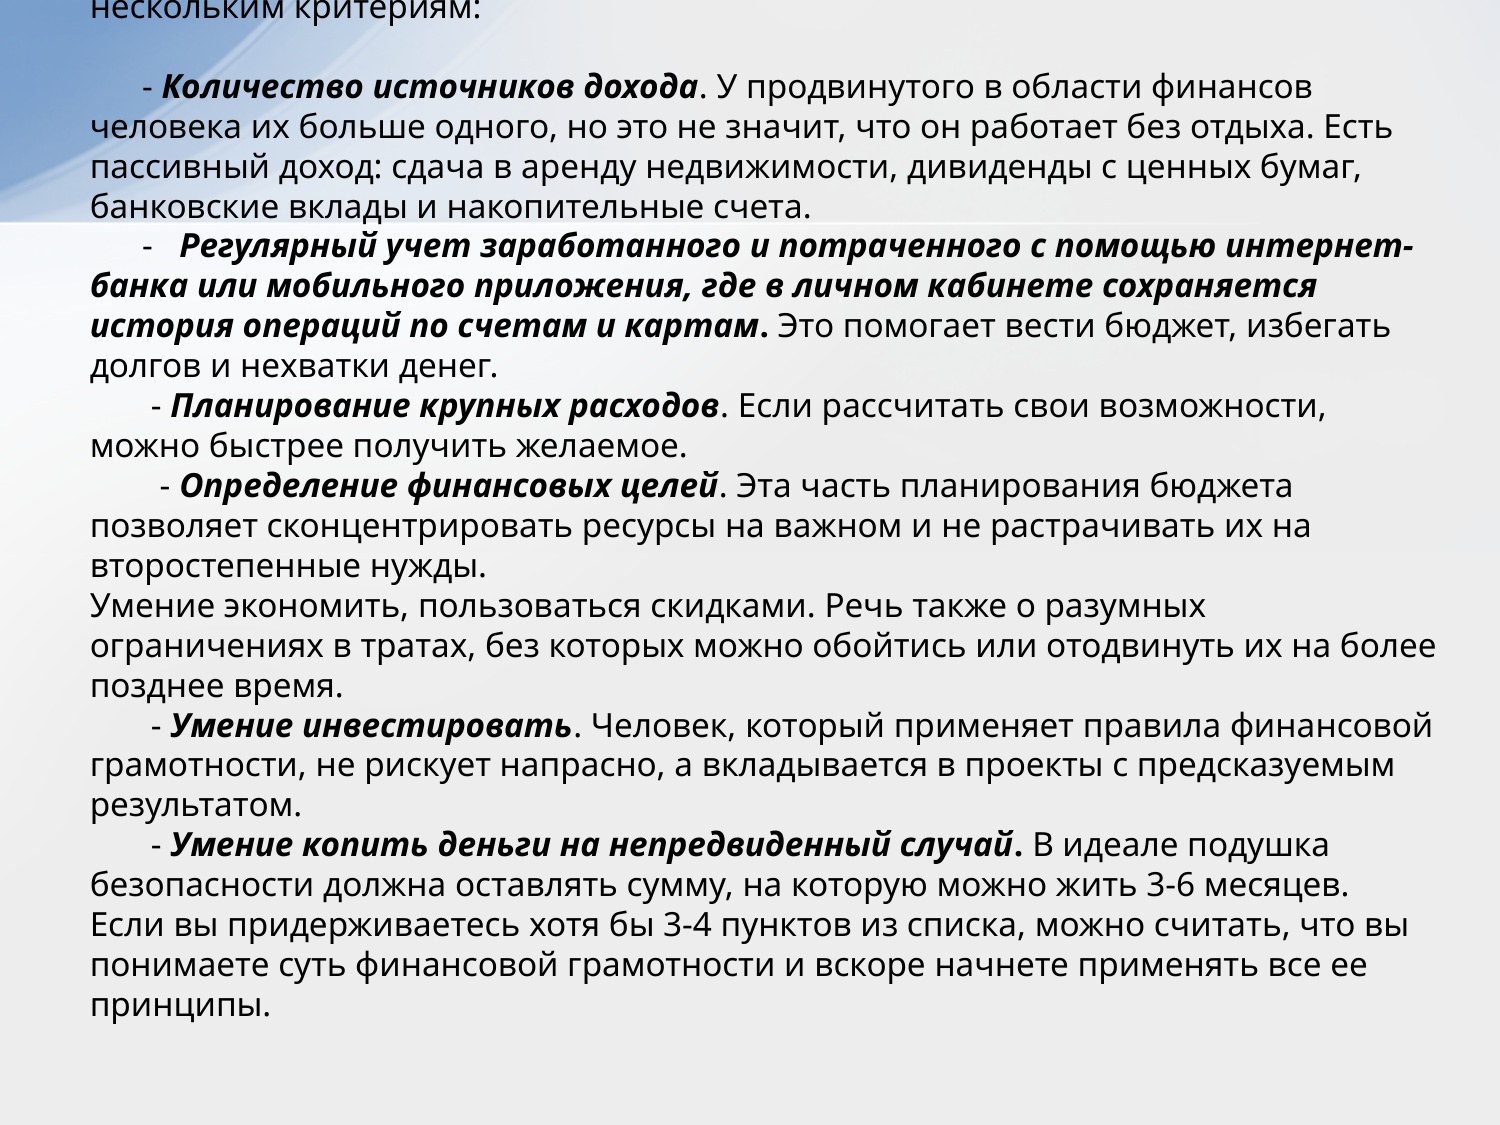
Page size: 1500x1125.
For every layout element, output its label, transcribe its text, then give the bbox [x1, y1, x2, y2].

picture [0, 0, 1500, 1125]
title Как оценить свою финансовую грамотность Понять, насколько эффективно вы распоряжаетесь деньгами, можно по нескольким критериям: - Количество источников дохода. У продвинутого в области финансов человека их больше одного, но это не значит, что он работает без отдыха. Есть пассивный доход: сдача в аренду недвижимости, дивиденды с ценных бумаг, банковские вклады и накопительные счета. - Регулярный учет заработанного и потраченного с помощью интернет-банка или мобильного приложения, где в личном кабинете сохраняется история операций по счетам и картам. Это помогает вести бюджет, избегать долгов и нехватки денег. - Планирование крупных расходов. Если рассчитать свои возможности, можно быстрее получить желаемое. - Определение финансовых целей. Эта часть планирования бюджета позволяет сконцентрировать ресурсы на важном и не растрачивать их на второстепенные нужды. Умение экономить, пользоваться скидками. Речь также о разумных ограничениях в тратах, без которых можно обойтись или отодвинуть их на более позднее время. - Умение инвестировать. Человек, который применяет правила финансовой грамотности, не рискует напрасно, а вкладывается в проекты с предсказуемым результатом. - Умение копить деньги на непредвиденный случай. В идеале подушка безопасности должна оставлять сумму, на которую можно жить 3-6 месяцев. Если вы придерживаетесь хотя бы 3-4 пунктов из списка, можно считать, что вы понимаете суть финансовой грамотности и вскоре начнете применять все ее принципы. [75, 37, 1459, 1071]
